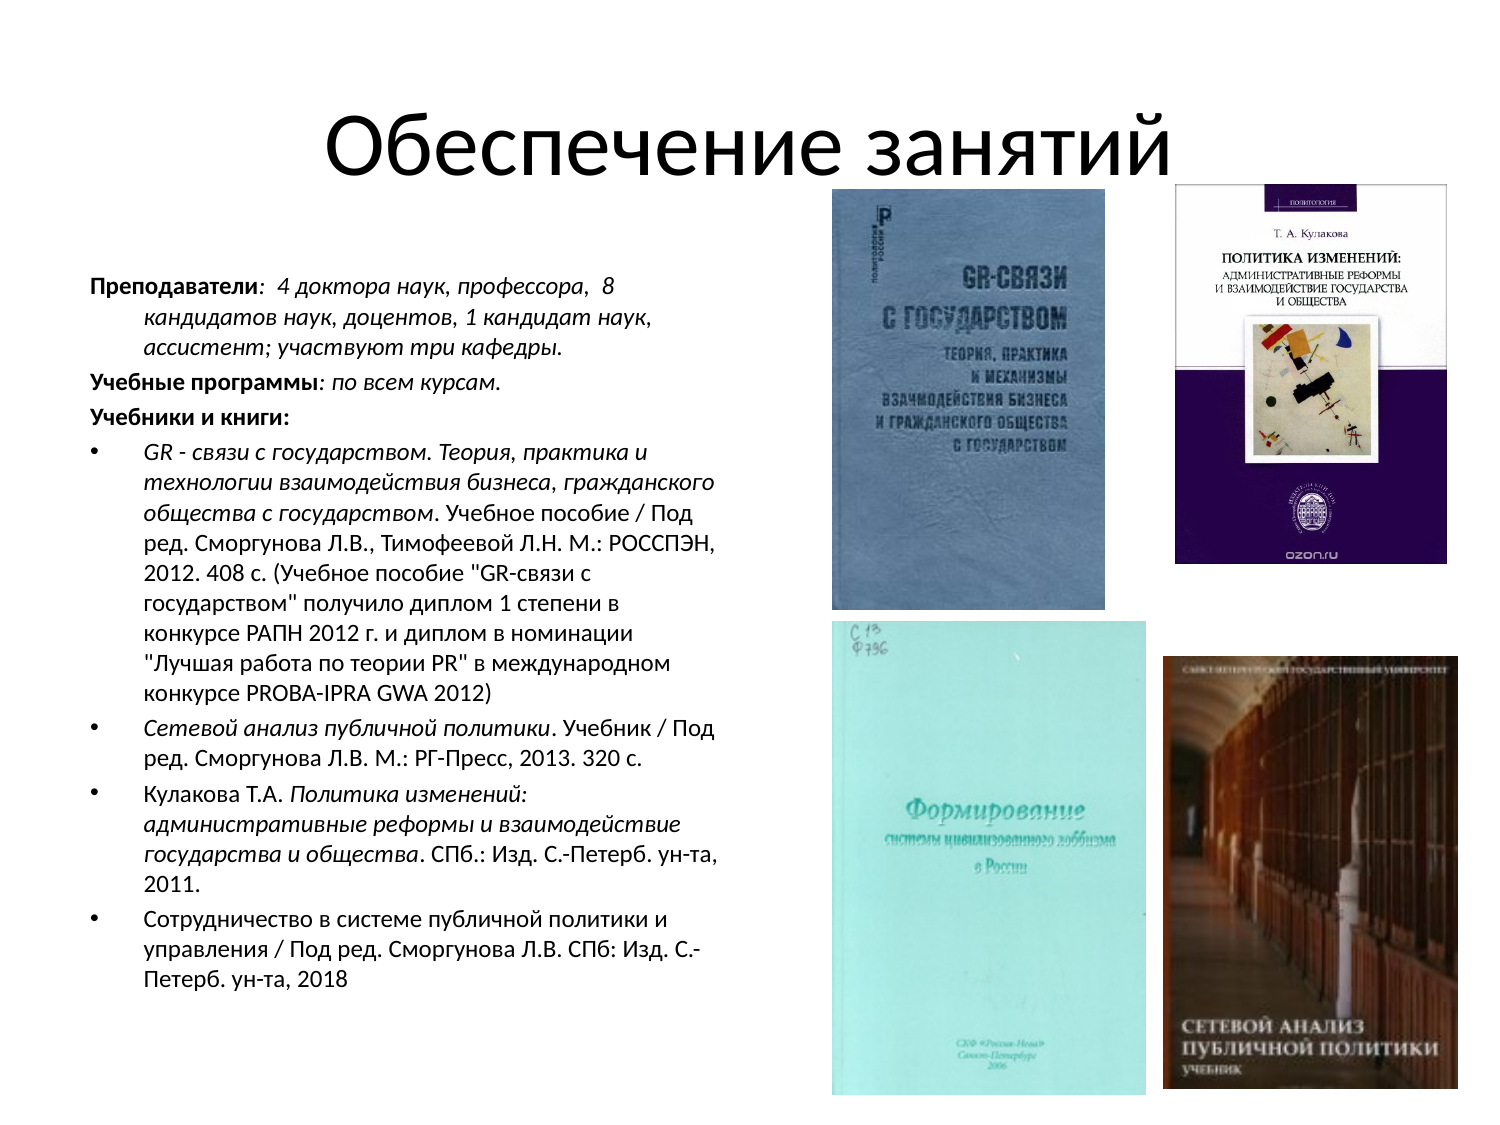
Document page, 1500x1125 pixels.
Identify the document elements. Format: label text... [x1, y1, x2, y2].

title Обеспечение занятий [75, 45, 1425, 233]
picture [1174, 184, 1448, 564]
picture [832, 621, 1146, 1096]
picture [1163, 656, 1459, 1089]
list Преподаватели: 4 доктора наук, профессора, 8 кандидатов наук, доцентов, 1 кандидат наук, ассистент; участвуют три кафедры. Учебные программы: по всем курсам. Учебники и книги: GR - связи с государством. Теория, практика и технологии взаимодействия бизнеса, гражданского общества с государством. Учебное пособие / Под ред. Сморгунова Л.В., Тимофеевой Л.Н. М.: РОССПЭН, 2012. 408 с. (Учебное пособие "GR-связи с государством" получило диплом 1 степени в конкурсе РАПН 2012 г. и диплом в номинации "Лучшая работа по теории PR" в международном конкурсе PROBA-IPRA GWA 2012) Сетевой анализ публичной политики. Учебник / Под ред. Сморгунова Л.В. М.: РГ-Пресс, 2013. 320 с. Кулакова Т.А. Политика изменений: административные реформы и взаимодействие государства и общества. СПб.: Изд. С.-Петерб. ун-та, 2011. Сотрудничество в системе публичной политики и управления / Под ред. Сморгунова Л.В. СПб: Изд. С.-Петерб. ун-та, 2018 [75, 262, 738, 1005]
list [832, 189, 1105, 610]
